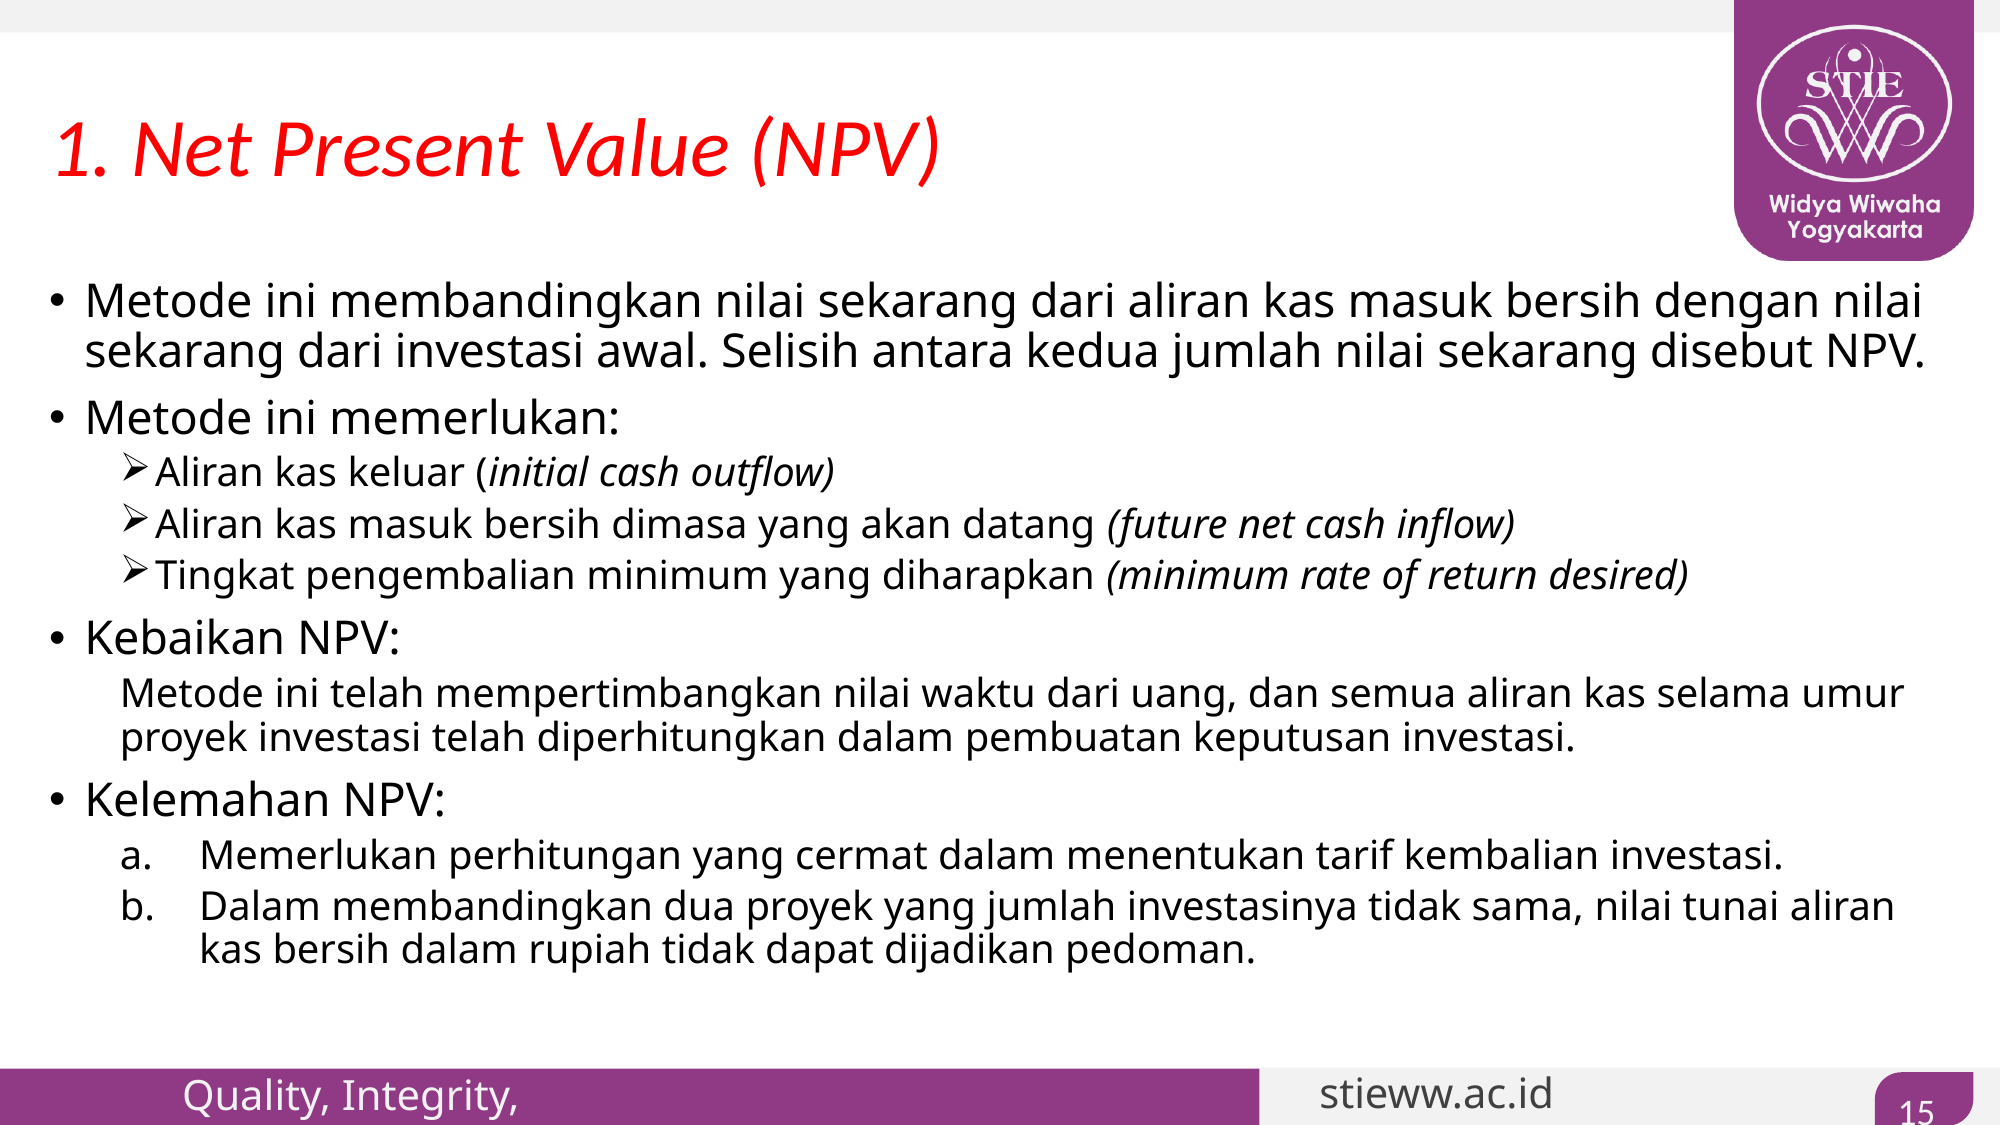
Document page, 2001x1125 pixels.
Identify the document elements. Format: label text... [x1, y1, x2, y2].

title 1. Net Present Value (NPV) [34, 66, 1702, 232]
list Metode ini membandingkan nilai sekarang dari aliran kas masuk bersih dengan nilai sekarang dari investasi awal. Selisih antara kedua jumlah nilai sekarang disebut NPV. Metode ini memerlukan: Aliran kas keluar (initial cash outflow) Aliran kas masuk bersih dimasa yang akan datang (future net cash inflow) Tingkat pengembalian minimum yang diharapkan (minimum rate of return desired) Kebaikan NPV: Metode ini telah mempertimbangkan nilai waktu dari uang, dan semua aliran kas selama umur proyek investasi telah diperhitungkan dalam pembuatan keputusan investasi. Kelemahan NPV: Memerlukan perhitungan yang cermat dalam menentukan tarif kembalian investasi. Dalam membandingkan dua proyek yang jumlah investasinya tidak sama, nilai tunai aliran kas bersih dalam rupiah tidak dapat dijadikan pedoman. [34, 269, 1943, 1032]
picture [1734, 0, 1974, 261]
